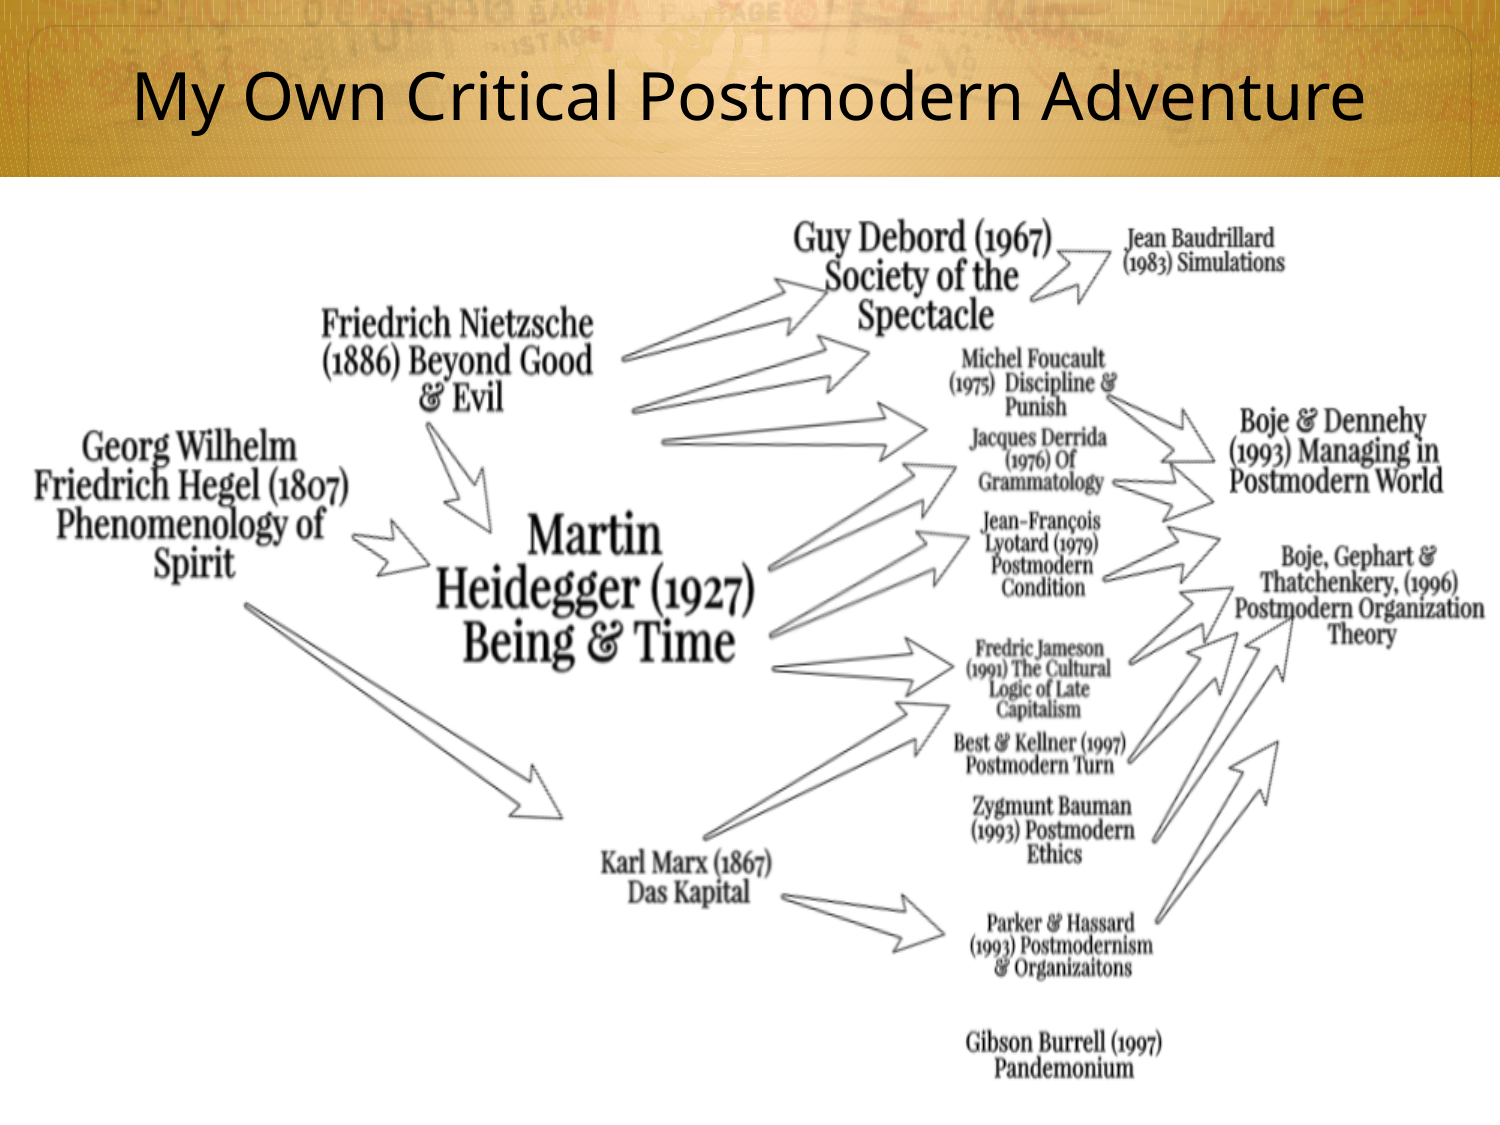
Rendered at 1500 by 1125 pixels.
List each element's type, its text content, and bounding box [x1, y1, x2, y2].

picture [0, 0, 1500, 1125]
title My Own Critical Postmodern Adventure [93, 45, 1407, 142]
